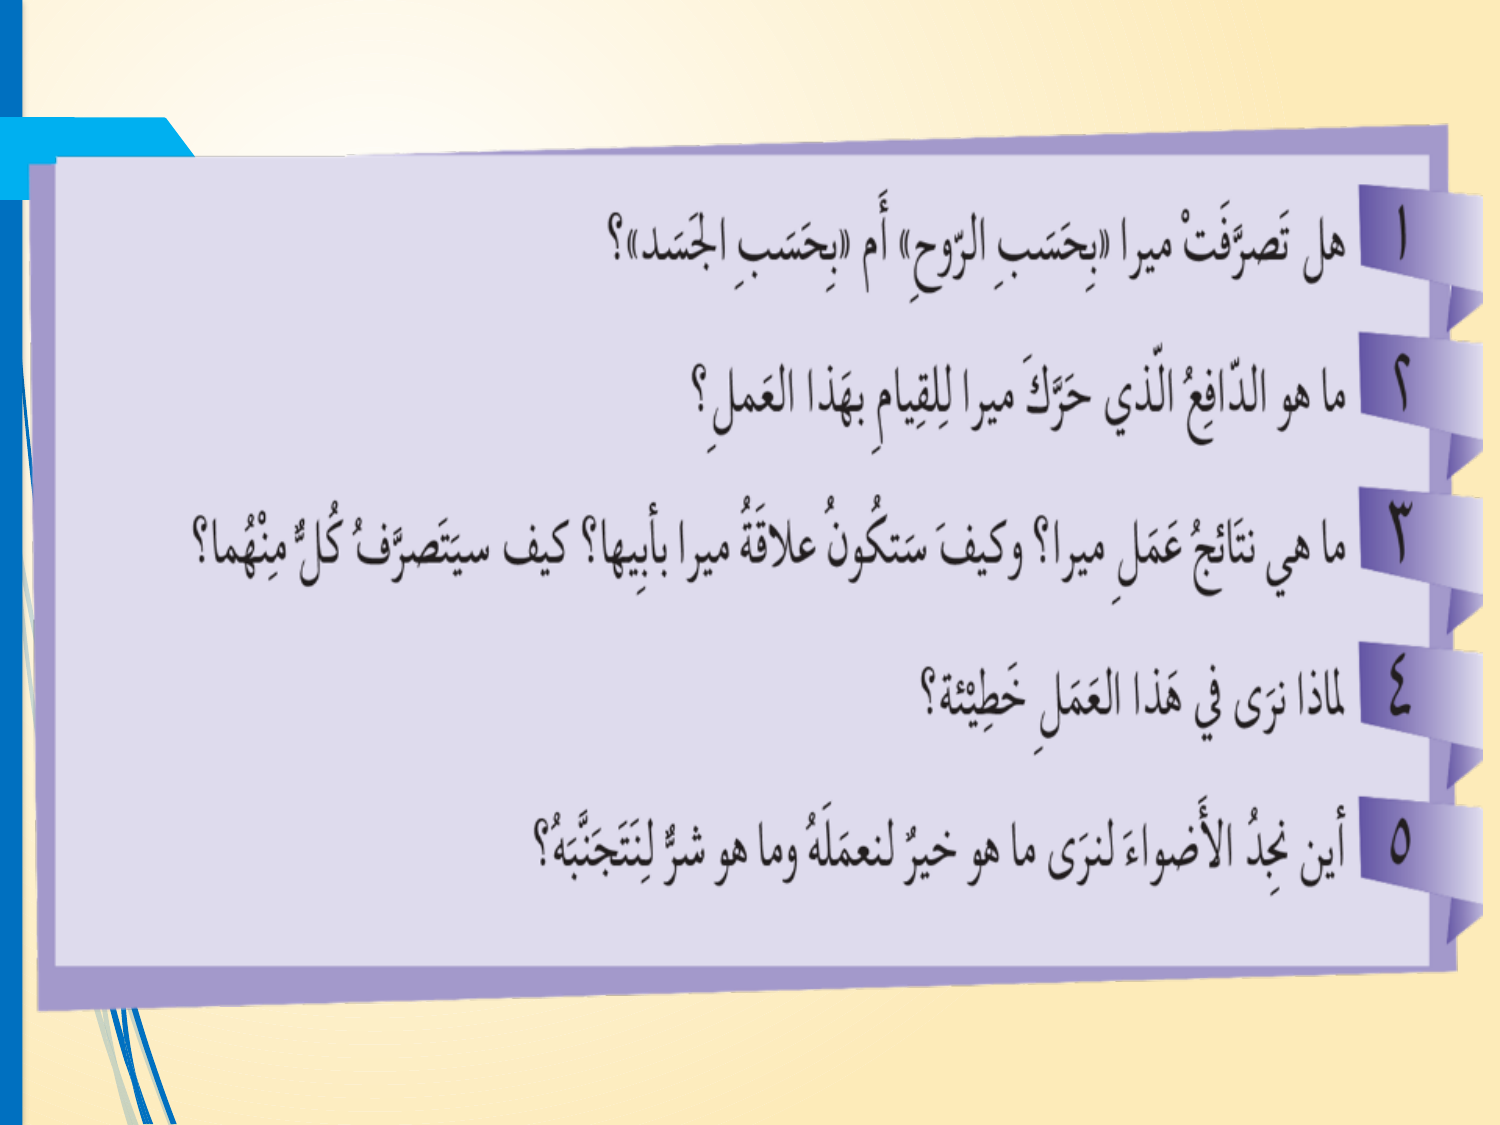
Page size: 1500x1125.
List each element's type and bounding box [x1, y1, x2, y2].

picture [17, 86, 1483, 1038]
